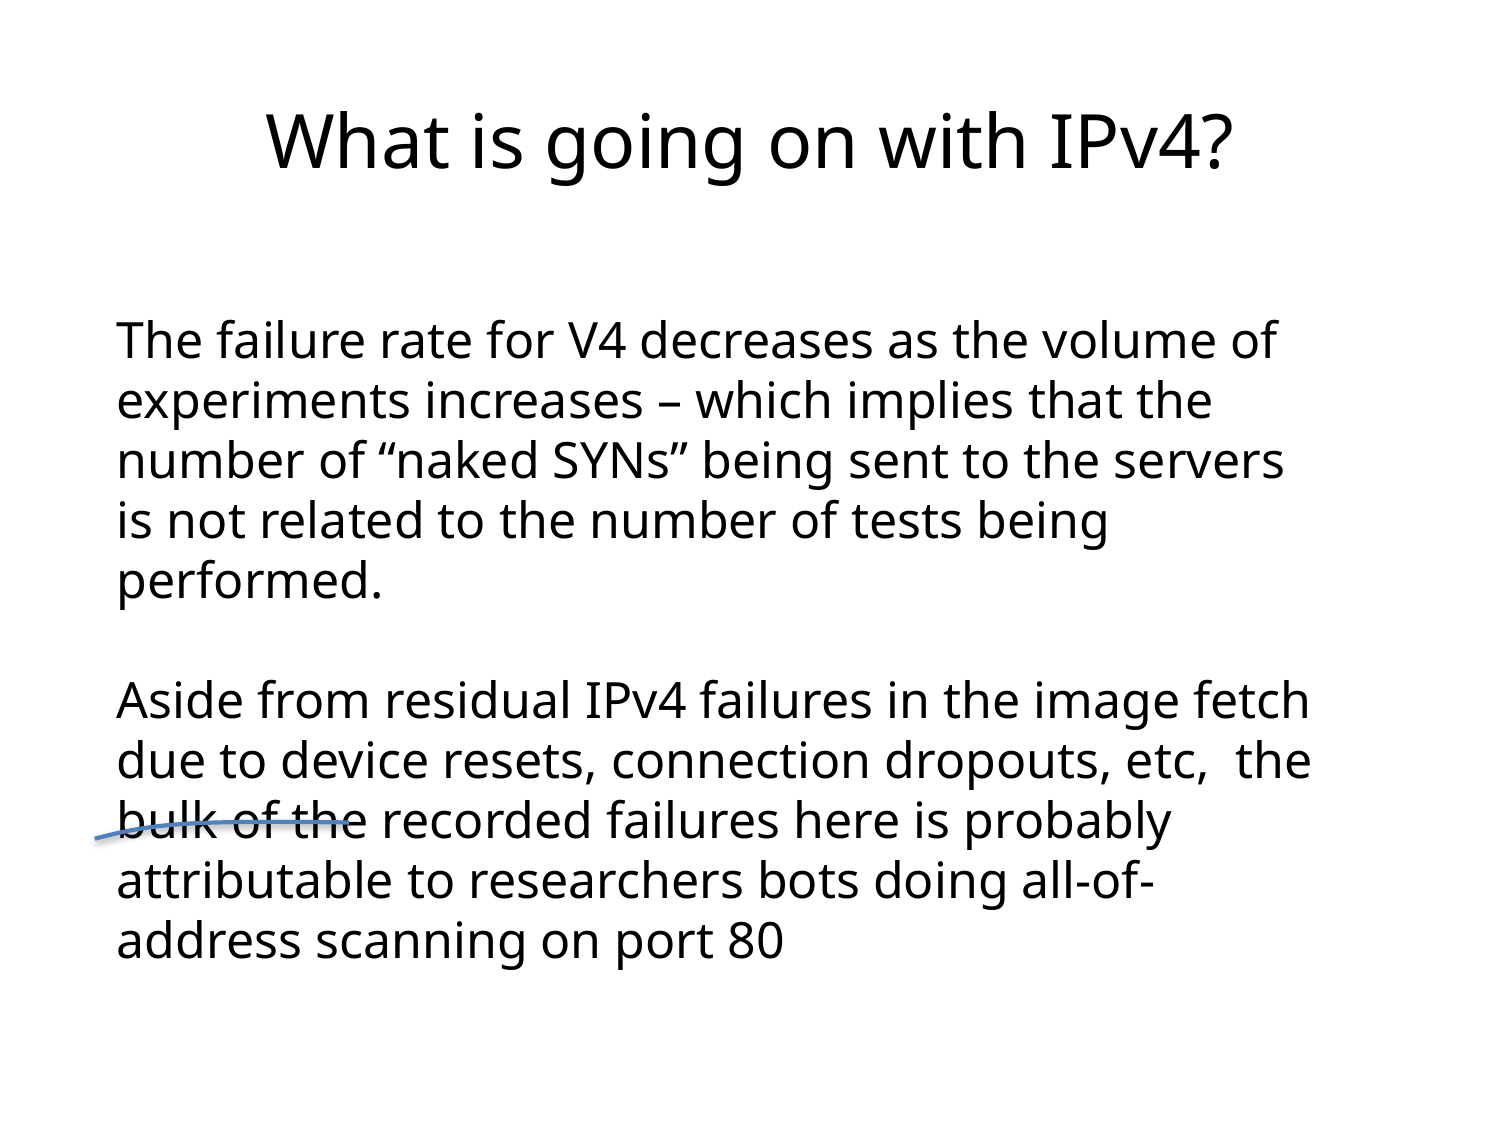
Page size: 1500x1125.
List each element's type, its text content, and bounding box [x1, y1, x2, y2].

title What is going on with IPv4? [75, 45, 1425, 233]
text_box [94, 819, 350, 841]
text_box The failure rate for V4 decreases as the volume of experiments increases – which implies that the number of “naked SYNs” being sent to the servers is not related to the number of tests being performed. Aside from residual IPv4 failures in the image fetch due to device resets, connection dropouts, etc, the bulk of the recorded failures here is probably attributable to researchers bots doing all-of-address scanning on port 80 [102, 301, 1335, 976]
